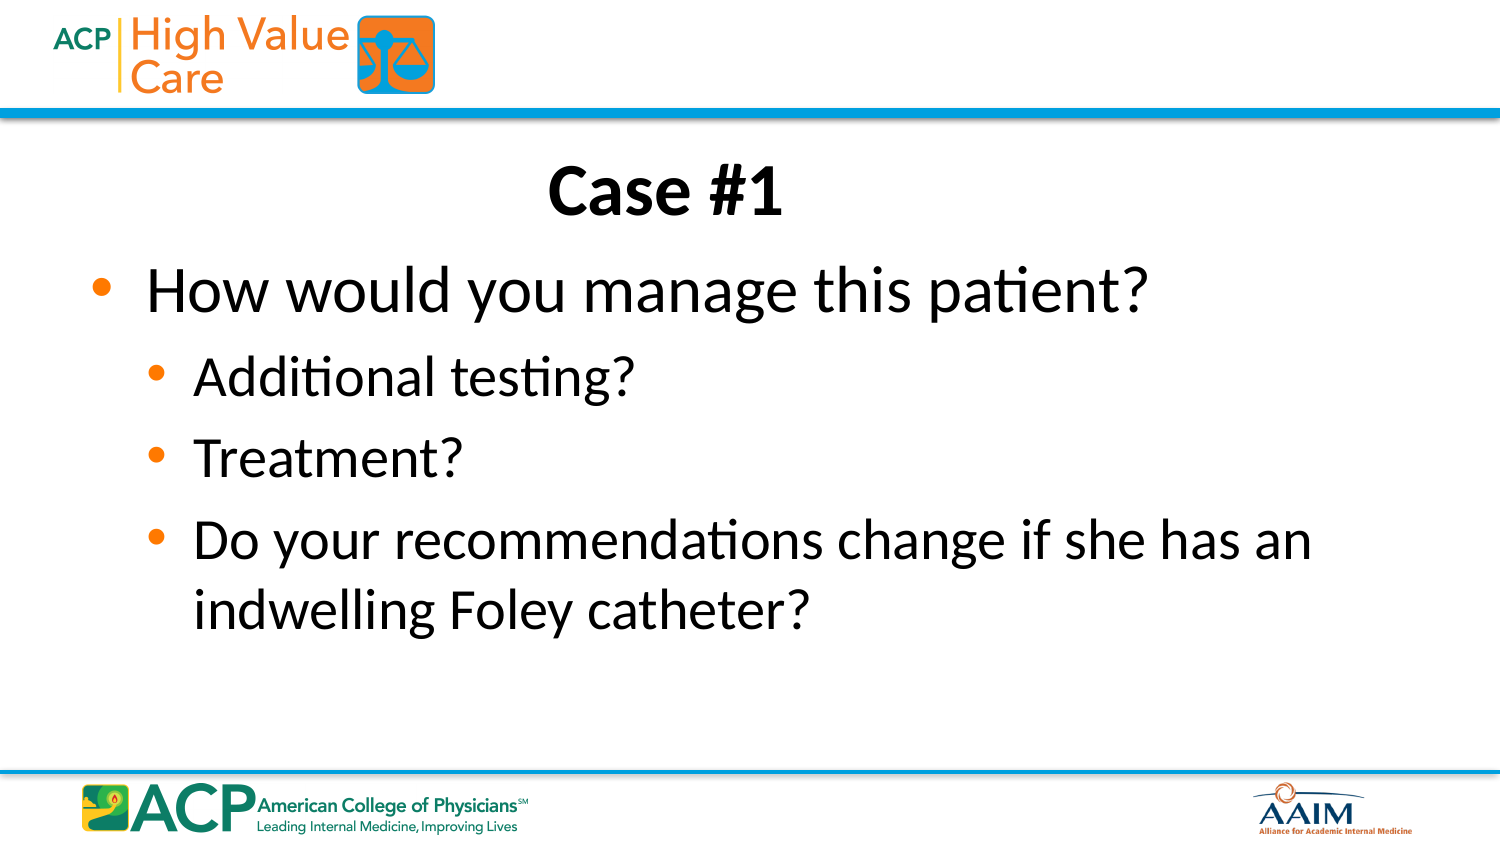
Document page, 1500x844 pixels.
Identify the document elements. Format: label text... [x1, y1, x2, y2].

picture [1253, 782, 1412, 834]
picture [82, 783, 528, 835]
title Case #1 [37, 115, 1296, 256]
picture [53, 15, 435, 94]
list How would you manage this patient? Additional testing? Treatment? Do your recommendations change if she has an indwelling Foley catheter? [75, 238, 1425, 757]
